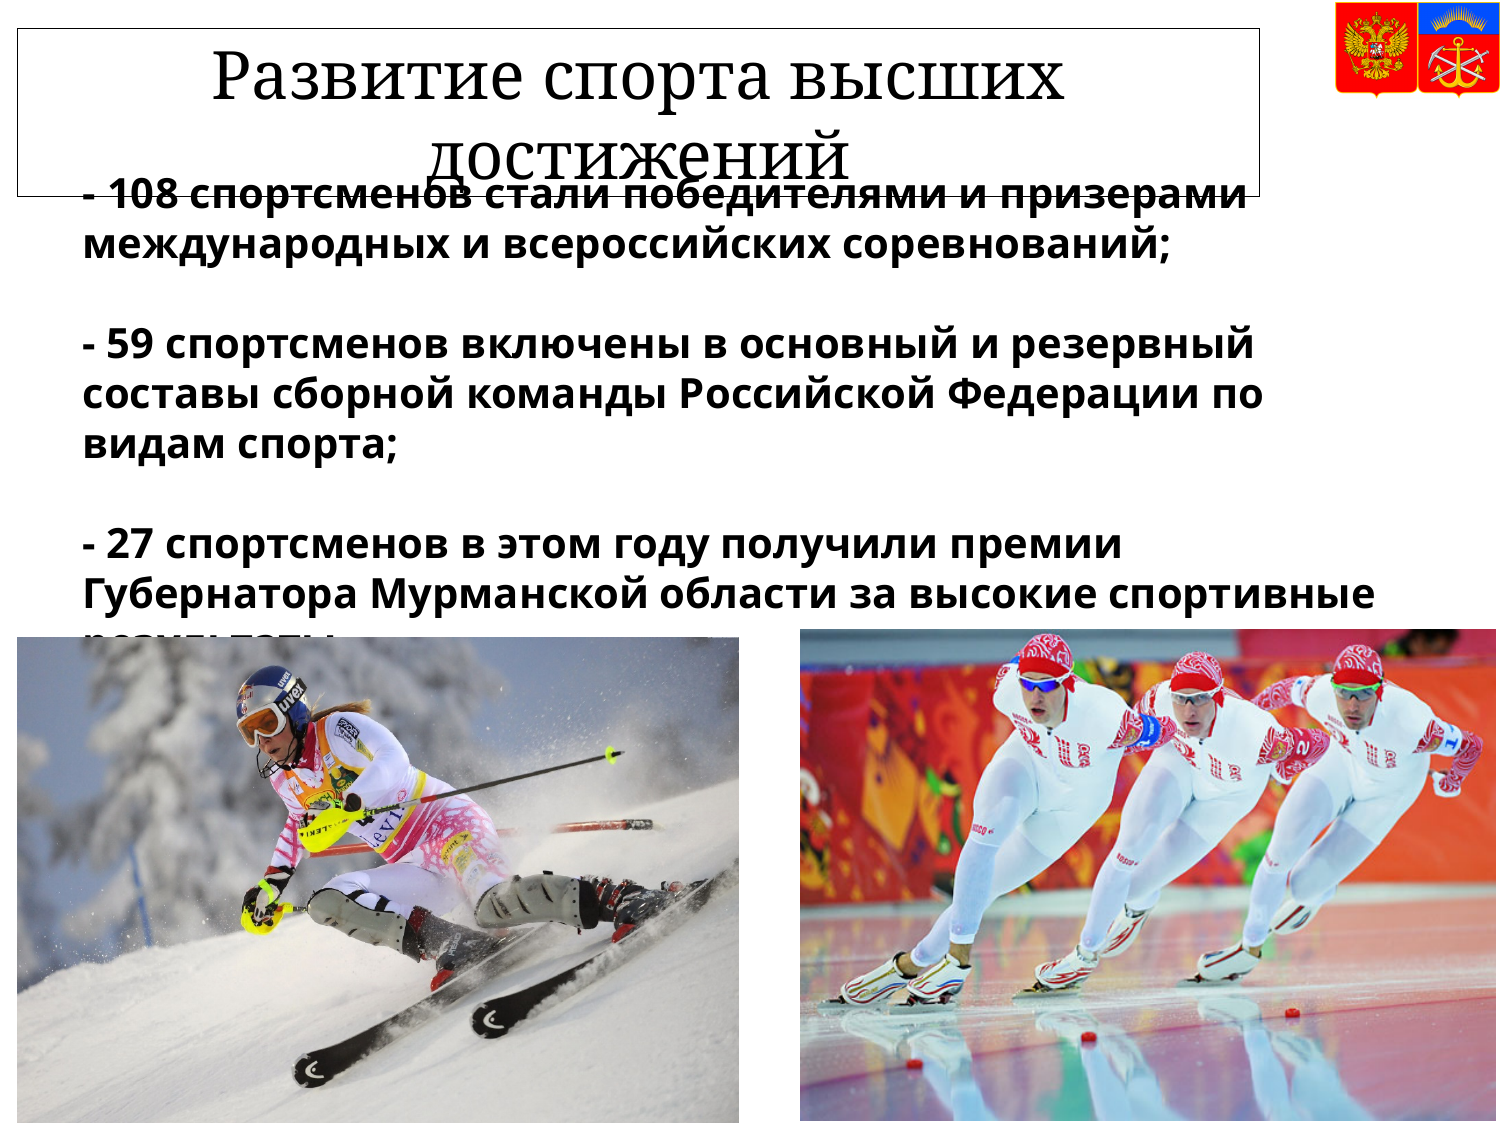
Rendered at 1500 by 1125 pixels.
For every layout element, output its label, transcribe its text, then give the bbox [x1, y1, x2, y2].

title - 108 спортсменов стали победителями и призерами международных и всероссийских соревнований; - 59 спортсменов включены в основный и резервный составы сборной команды Российской Федерации по видам спорта; - 27 спортсменов в этом году получили премии Губернатора Мурманской области за высокие спортивные результаты. [67, 198, 1418, 636]
picture [799, 629, 1496, 1122]
picture [1335, 2, 1500, 99]
text_box Развитие спорта высших достижений [17, 28, 1260, 197]
picture [17, 637, 739, 1123]
